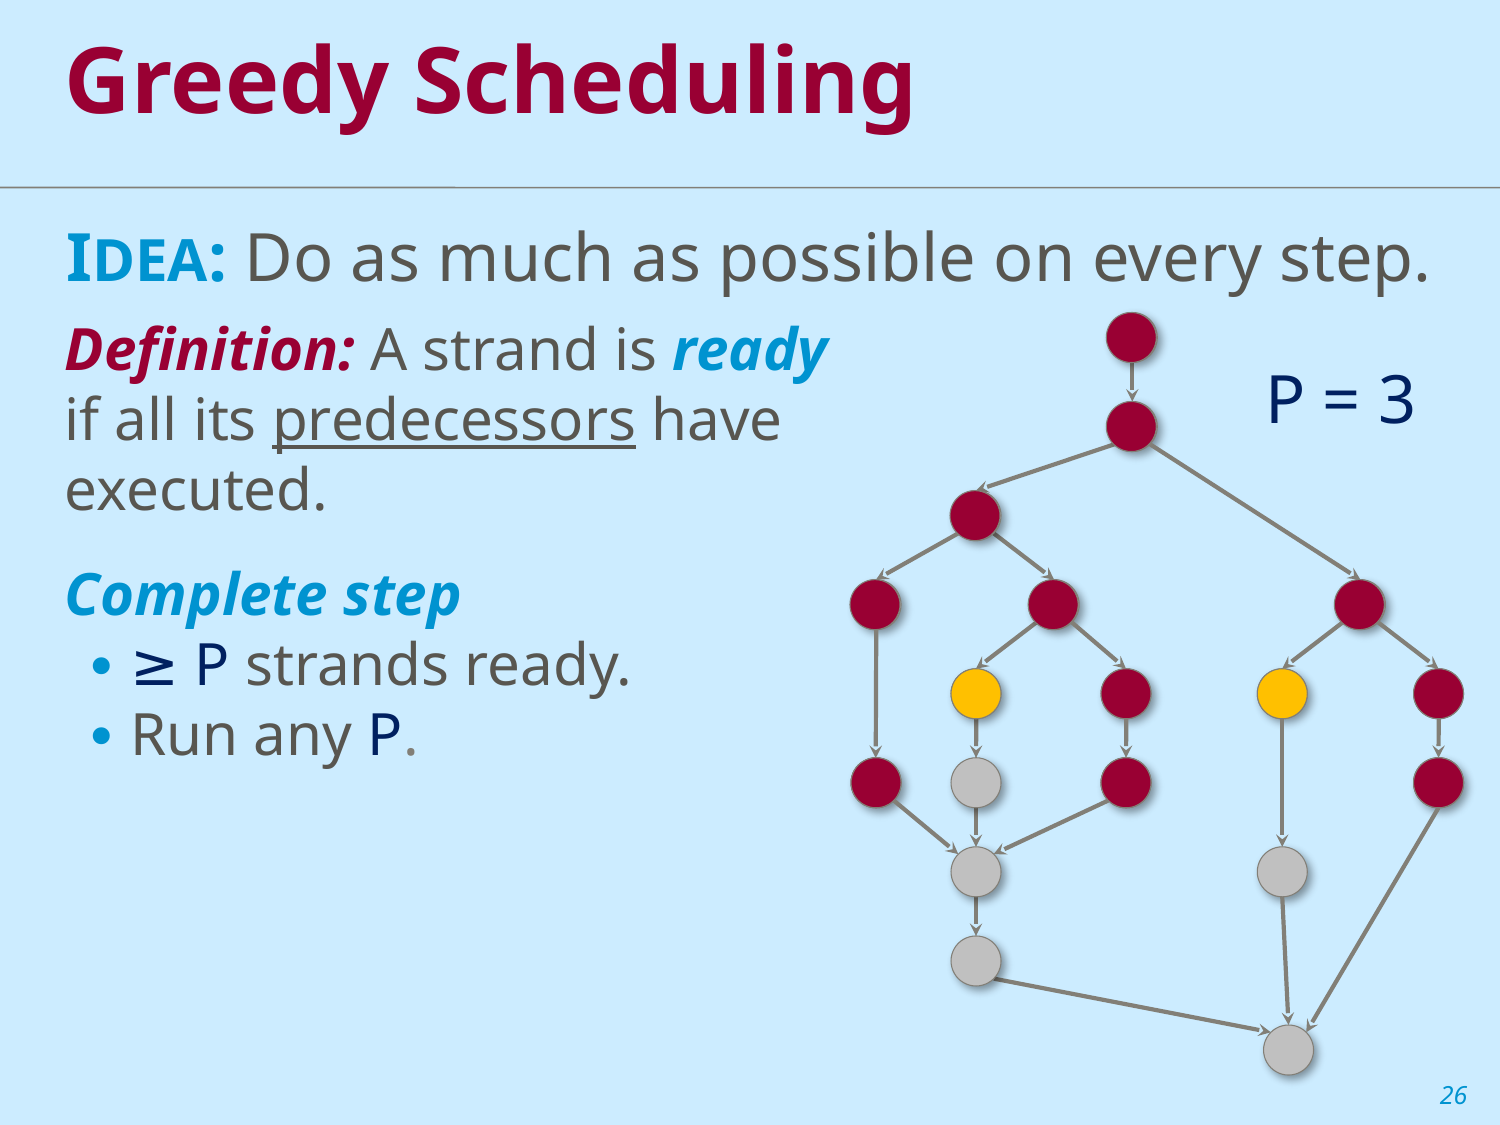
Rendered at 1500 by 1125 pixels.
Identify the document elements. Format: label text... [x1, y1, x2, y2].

text_box [1106, 401, 1157, 452]
text_box [1028, 580, 1079, 630]
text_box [1305, 818, 1439, 1033]
text_box [951, 847, 1002, 897]
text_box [1149, 444, 1361, 580]
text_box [1384, 615, 1432, 676]
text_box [1075, 618, 1123, 673]
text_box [993, 818, 1109, 855]
text_box Complete step ≥ P strands ready. Run any P. [49, 549, 728, 775]
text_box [875, 533, 959, 580]
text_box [975, 444, 1115, 491]
title Greedy Scheduling [49, 10, 1500, 161]
text_box [849, 580, 901, 630]
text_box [993, 533, 1055, 580]
text_box [1413, 668, 1464, 719]
text_box [1101, 668, 1152, 719]
text_box [1334, 580, 1385, 630]
text_box [951, 936, 1002, 986]
list IDEA: Do as much as possible on every step. [0, 216, 1500, 313]
text_box [951, 668, 1002, 719]
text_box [982, 615, 1030, 676]
text_box [1106, 312, 1157, 363]
text_box [1257, 847, 1300, 897]
text_box [1263, 1025, 1314, 1076]
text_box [993, 978, 1272, 1033]
text_box [950, 491, 1001, 541]
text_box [898, 818, 954, 860]
text_box [1257, 669, 1308, 719]
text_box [1281, 896, 1289, 1026]
text_box P = 3 [1250, 349, 1432, 445]
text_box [1281, 622, 1343, 669]
text_box Definition: A strand is ready if all its predecessors have executed. [49, 304, 888, 530]
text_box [850, 757, 1464, 809]
